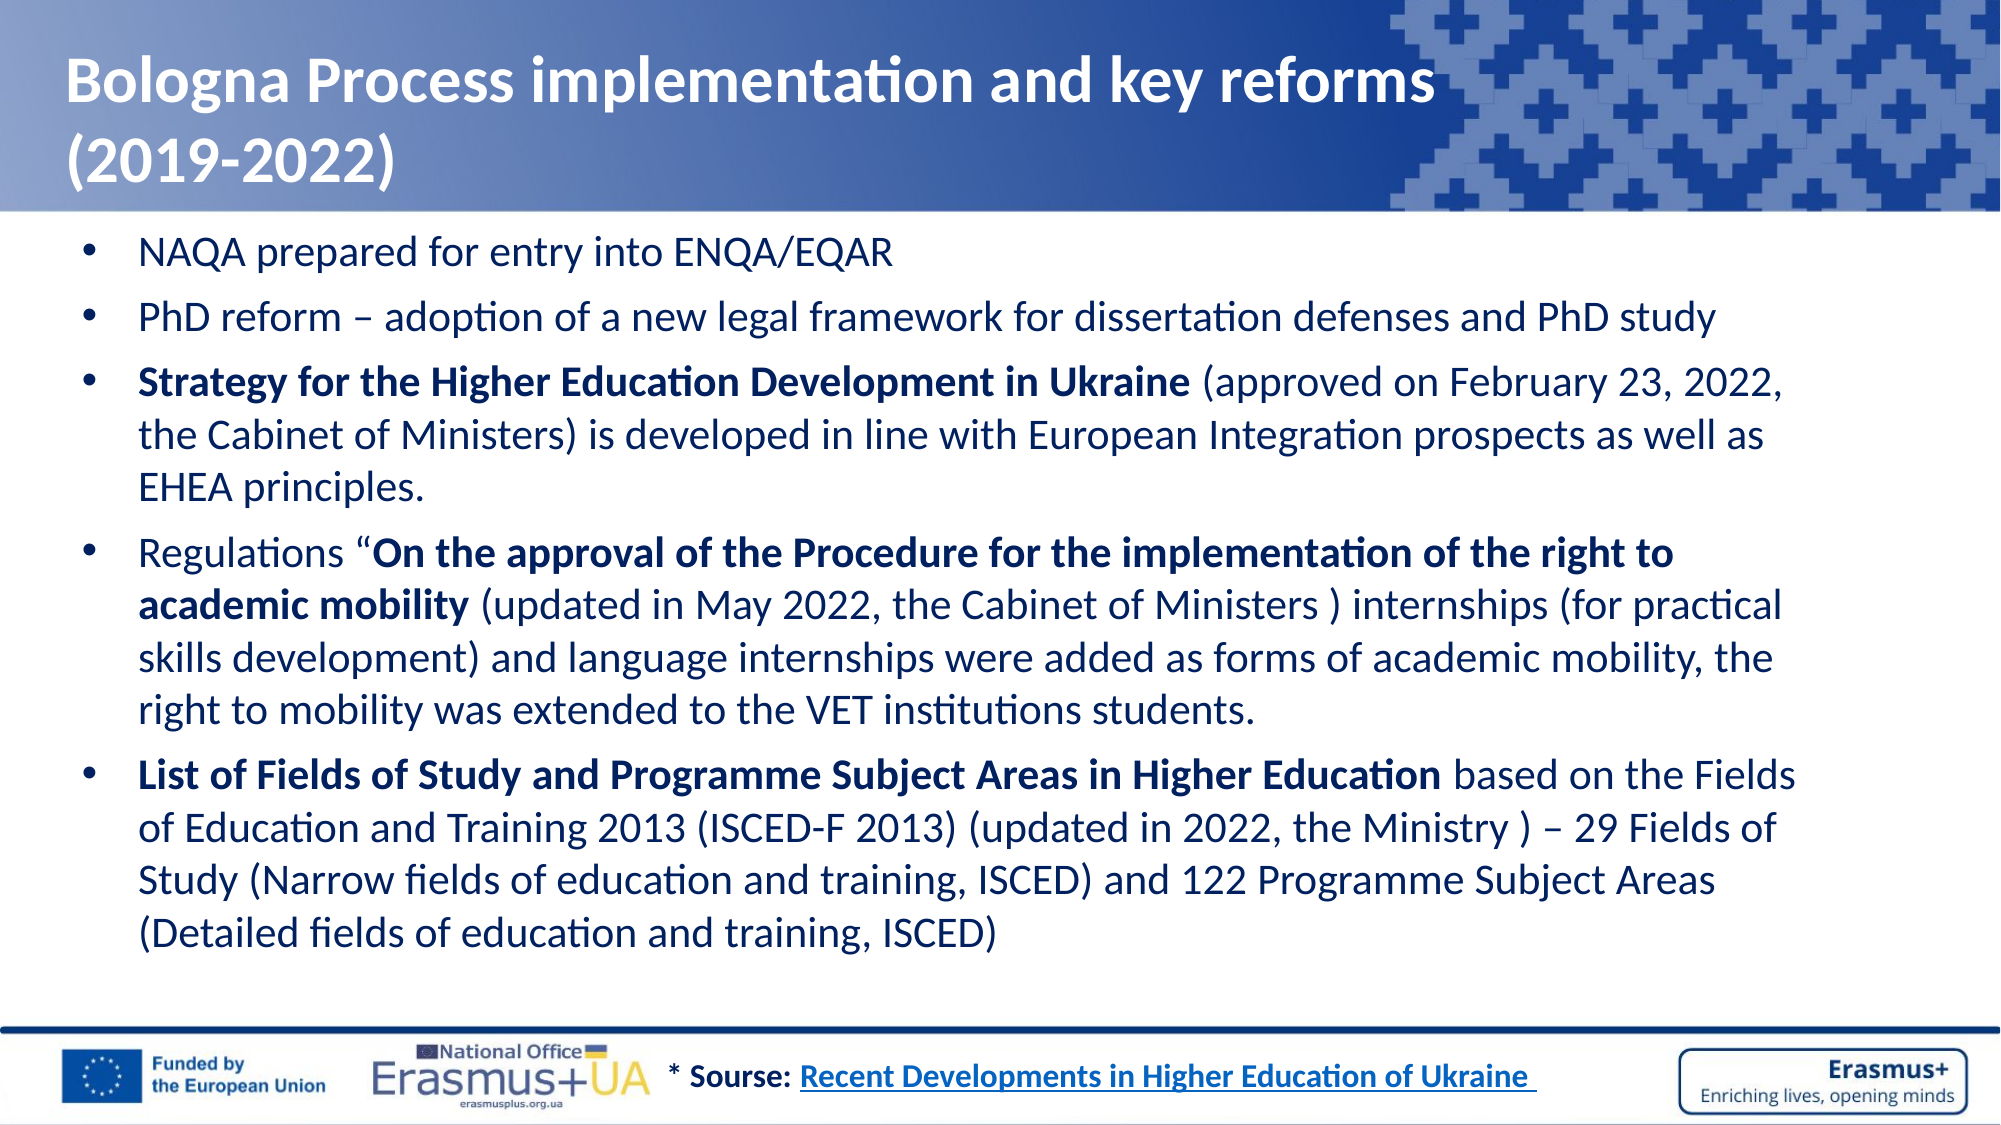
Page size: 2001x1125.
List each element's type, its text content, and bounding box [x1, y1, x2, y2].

text_box * Sourse: Recent Developments in Higher Education of Ukraine [651, 1046, 1673, 1102]
text_box Bologna Process implementation and key reforms (2019-2022) [50, 28, 1490, 204]
text_box NAQA prepared for entry into ENQA/EQAR PhD reform – adoption of a new legal framework for dissertation defenses and PhD study Strategy for the Higher Education Development in Ukraine (approved on February 23, 2022, the Cabinet of Ministers) is developed in line with European Integration prospects as well as EHEA principles. Regulations “On the approval of the Procedure for the implementation of the right to academic mobility (updated in May 2022, the Cabinet of Ministers ) internships (for practical skills development) and language internships were added as forms of academic mobility, the right to mobility was extended to the VET institutions students. List of Fields of Study and Programme Subject Areas in Higher Education based on the Fields of Education and Training 2013 (ISCED-F 2013) (updated in 2022, the Ministry ) – 29 Fields of Study (Narrow fields of education and training, ISCED) and 122 Programme Subject Areas (Detailed fields of education and training, ISCED) [67, 215, 1854, 964]
picture [0, 0, 2001, 1125]
